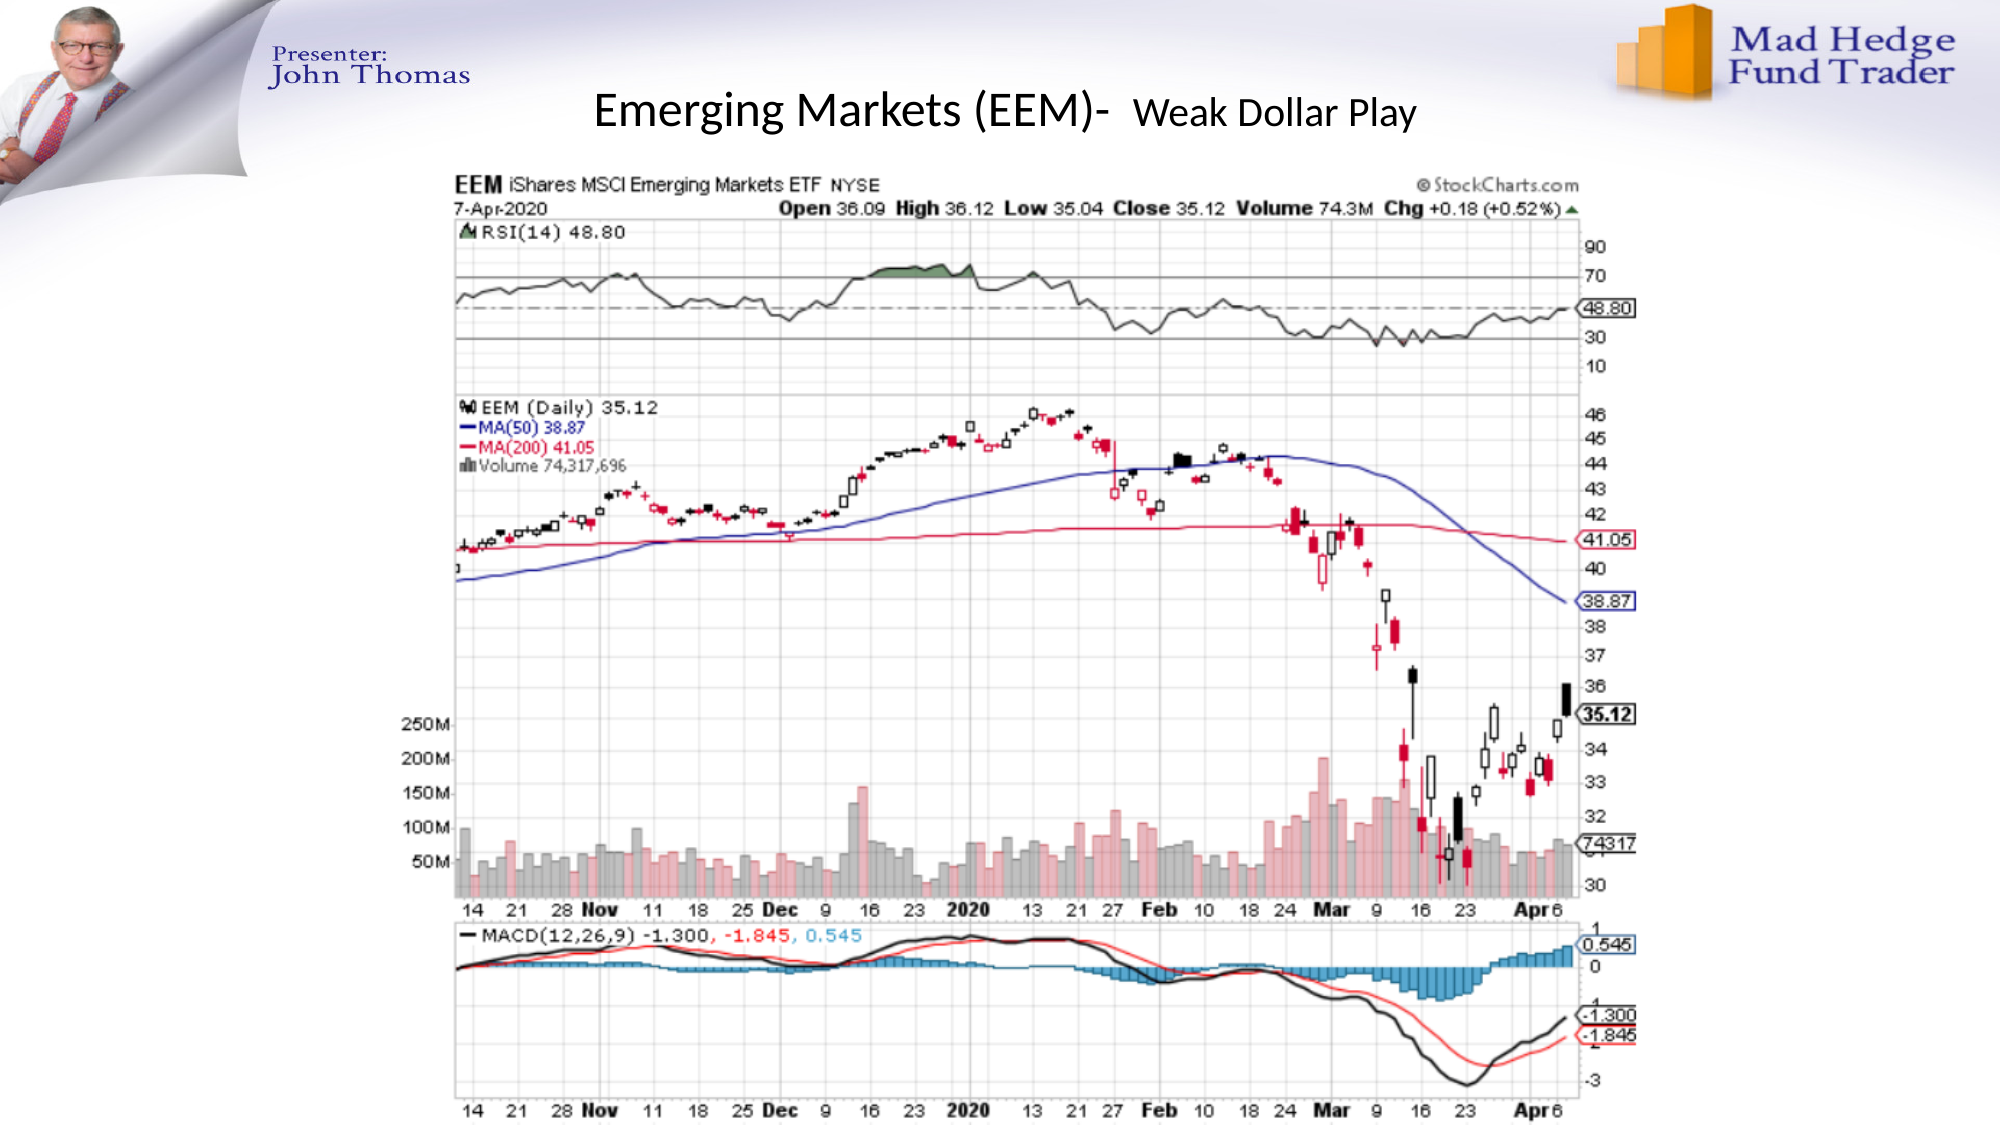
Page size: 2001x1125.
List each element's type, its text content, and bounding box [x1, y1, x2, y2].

title Emerging Markets (EEM)- Weak Dollar Play [324, 24, 1675, 188]
picture [0, 0, 2000, 1125]
